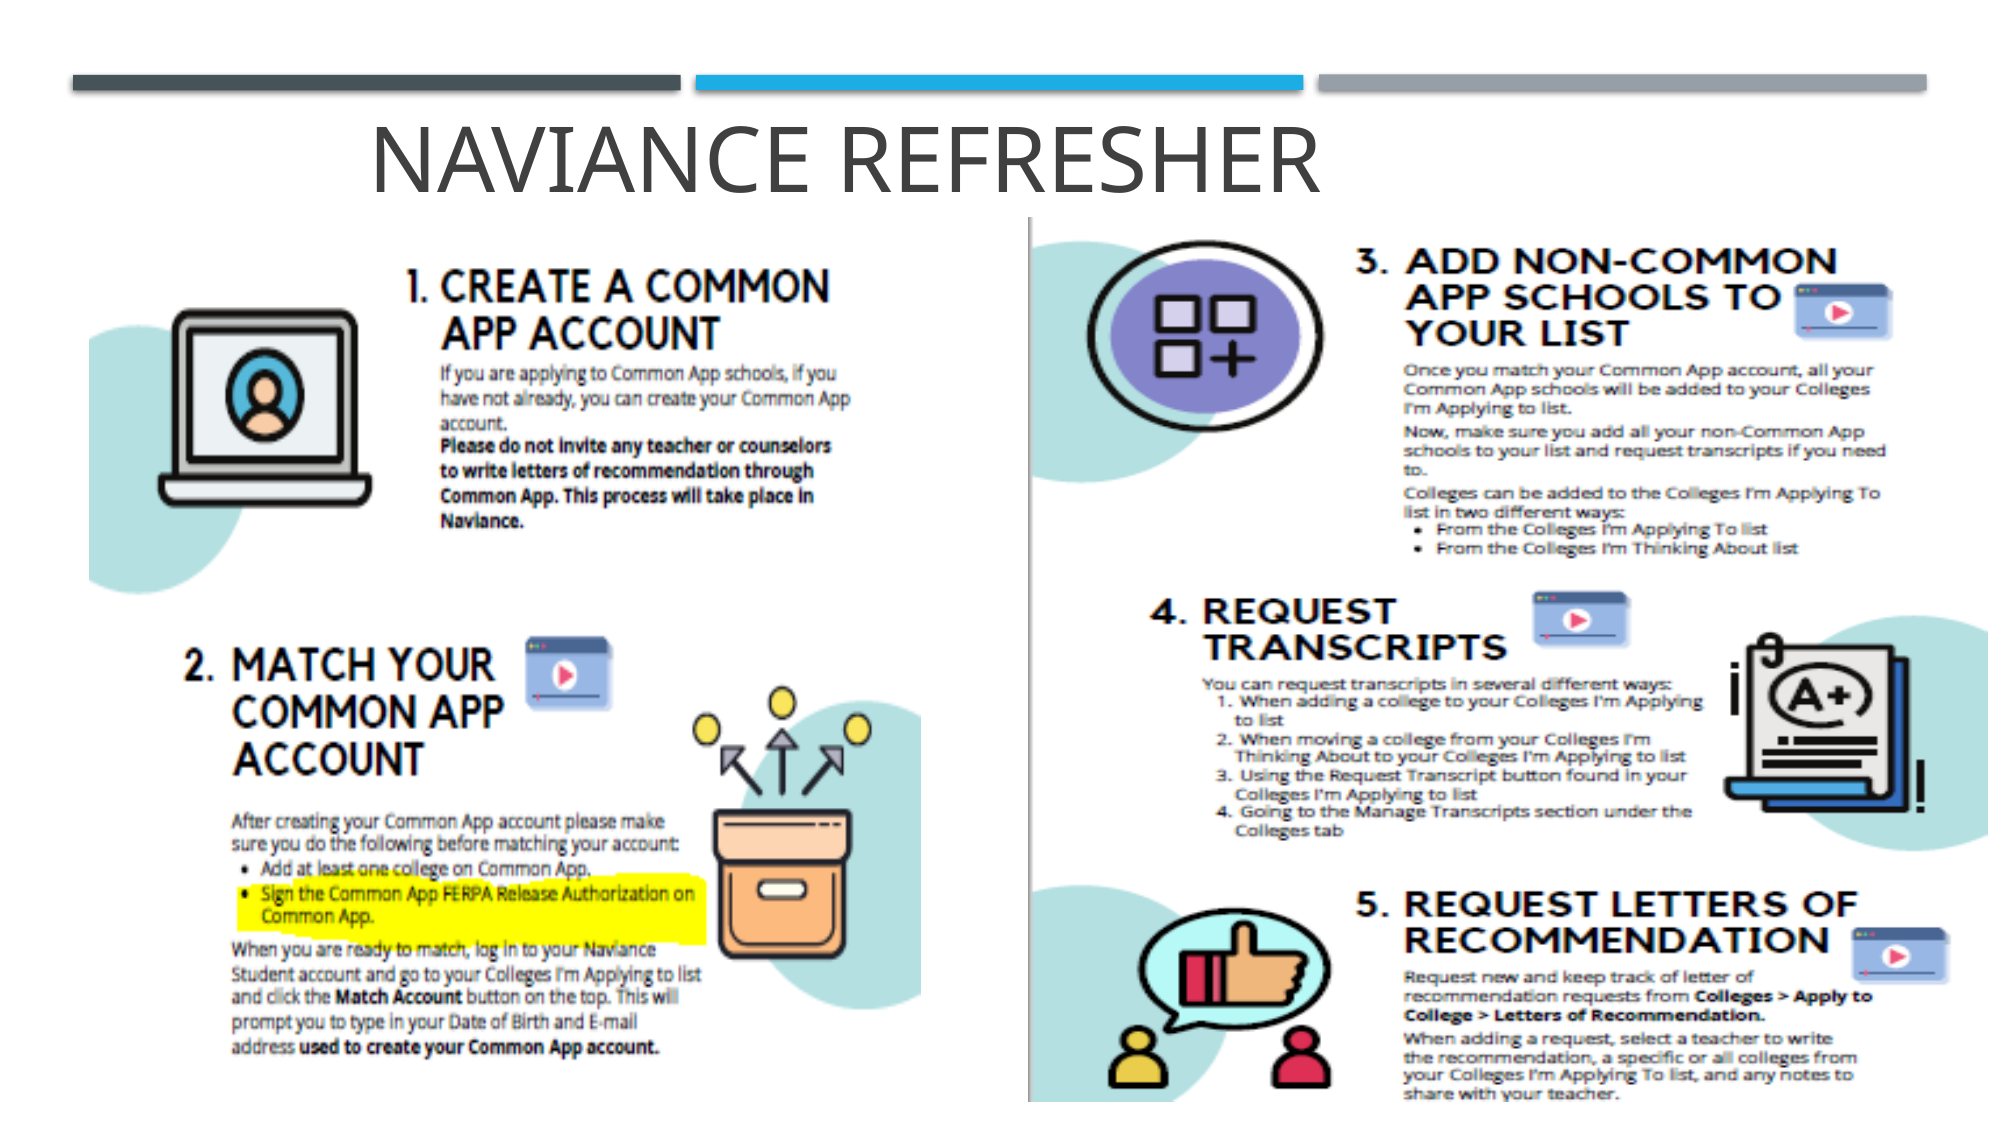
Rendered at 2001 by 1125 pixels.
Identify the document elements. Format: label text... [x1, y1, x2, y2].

picture [88, 217, 921, 1103]
title Naviance refresher [353, 22, 1543, 218]
picture [1027, 217, 1988, 1103]
